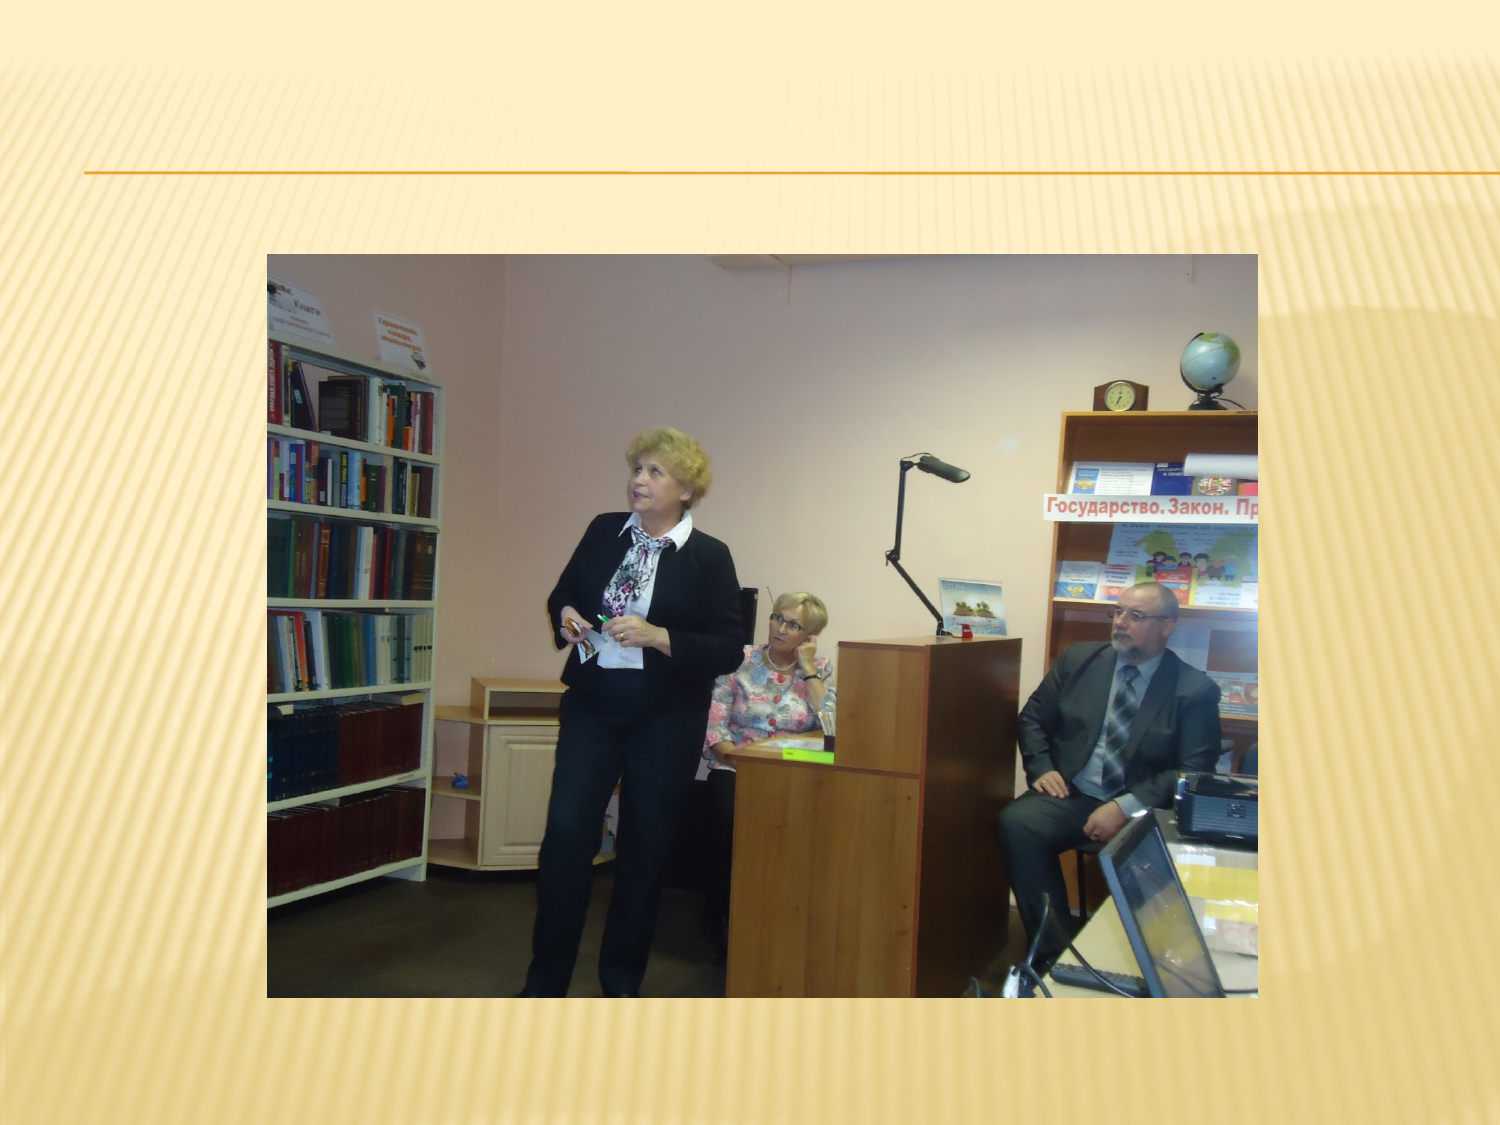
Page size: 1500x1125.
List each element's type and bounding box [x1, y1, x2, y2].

list [267, 254, 1258, 998]
